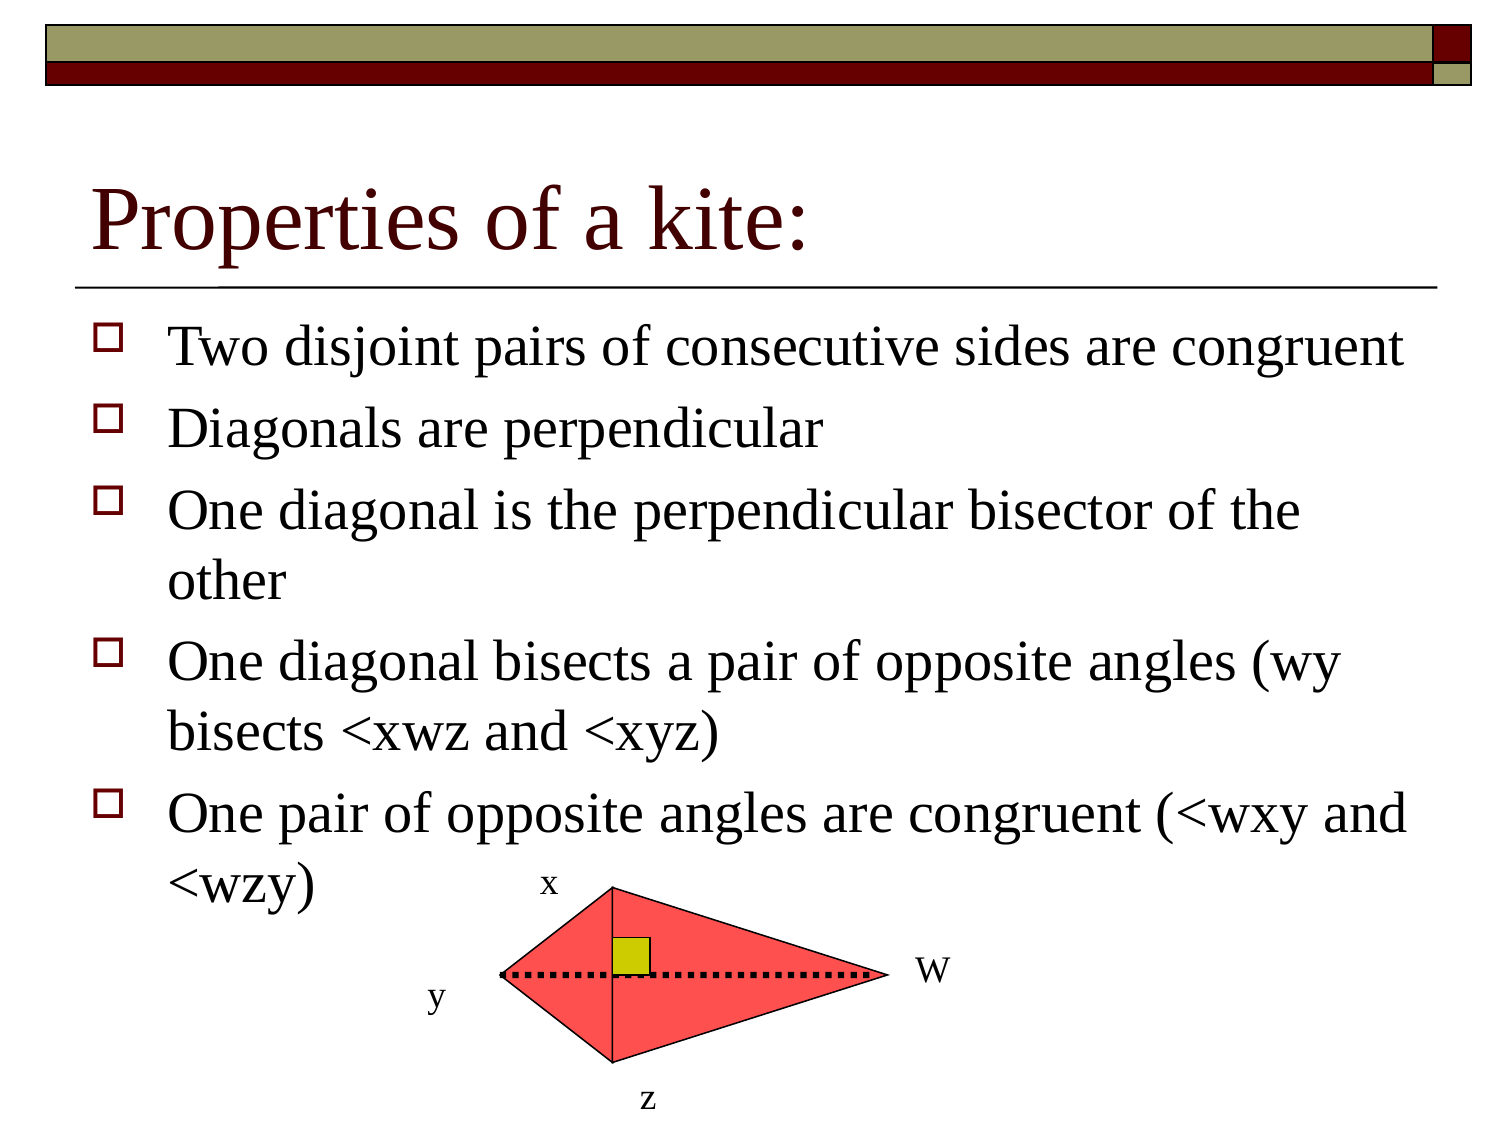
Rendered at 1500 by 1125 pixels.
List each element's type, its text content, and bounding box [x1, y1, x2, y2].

title Properties of a kite: [74, 87, 1426, 276]
text_box z [625, 1064, 672, 1125]
text_box [612, 937, 650, 975]
list Two disjoint pairs of consecutive sides are congruent Diagonals are perpendicular One diagonal is the perpendicular bisector of the other One diagonal bisects a pair of opposite angles (wy bisects <xwz and <xyz) One pair of opposite angles are congruent (<wxy and <wzy) [74, 299, 1426, 1006]
text_box W [900, 937, 966, 998]
text_box y [412, 962, 475, 1023]
text_box x [525, 849, 574, 910]
text_box [500, 887, 612, 1063]
text_box [612, 887, 888, 1063]
